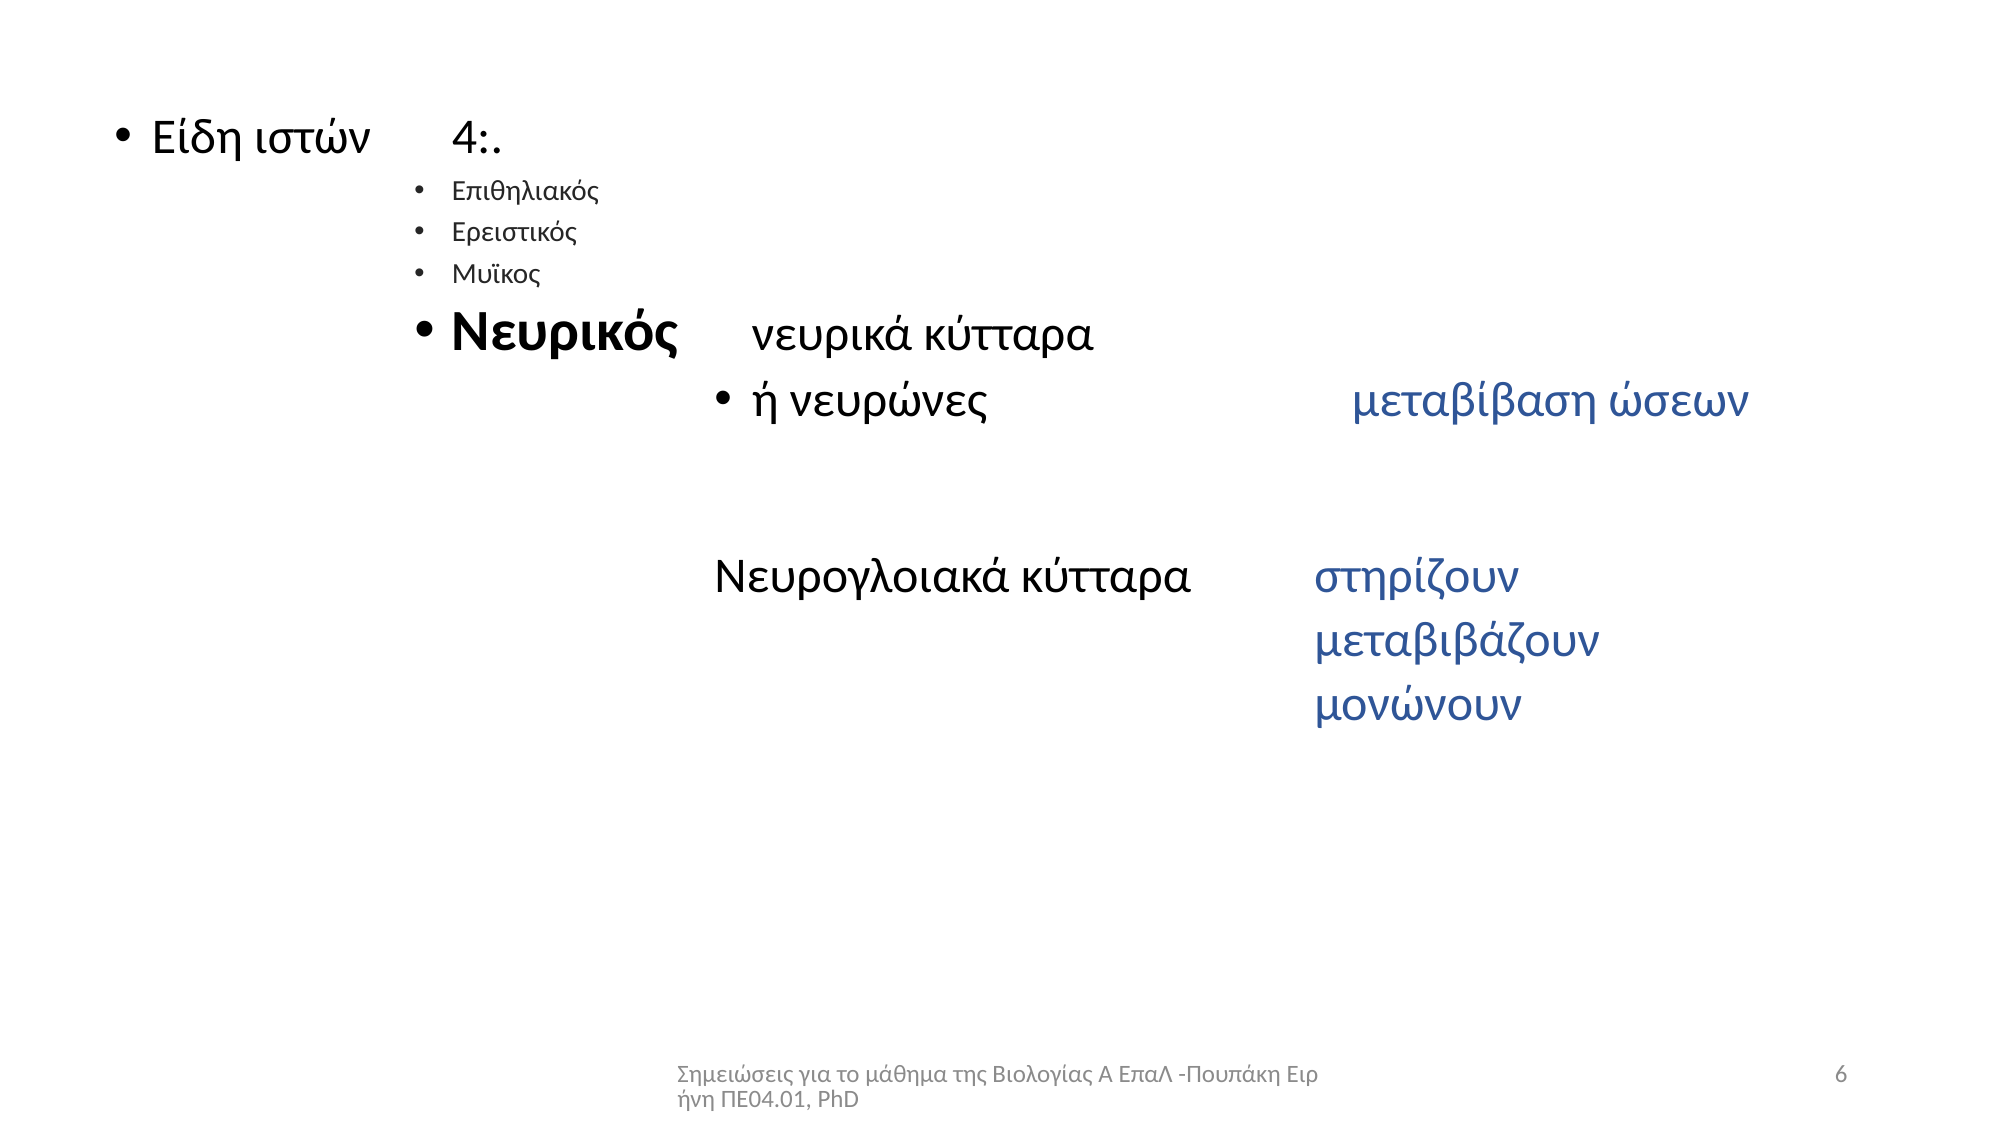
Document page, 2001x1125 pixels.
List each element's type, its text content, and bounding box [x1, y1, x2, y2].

list Είδη ιστών 4:. Επιθηλιακός Ερειστικός Μυϊκος Νευρικός νευρικά κύτταρα ή νευρώνες μεταβίβαση ώσεων Νευρογλοιακά κύτταρα στηρίζουν μεταβιβάζουν μονώνουν [99, 103, 1863, 1014]
slide_number 6 [1412, 1042, 1863, 1103]
footer Σημειώσεις για το μάθημα της Βιολογίας Α ΕπαΛ -Πουπάκη Ειρήνη ΠΕ04.01, PhD [662, 1042, 1338, 1103]
